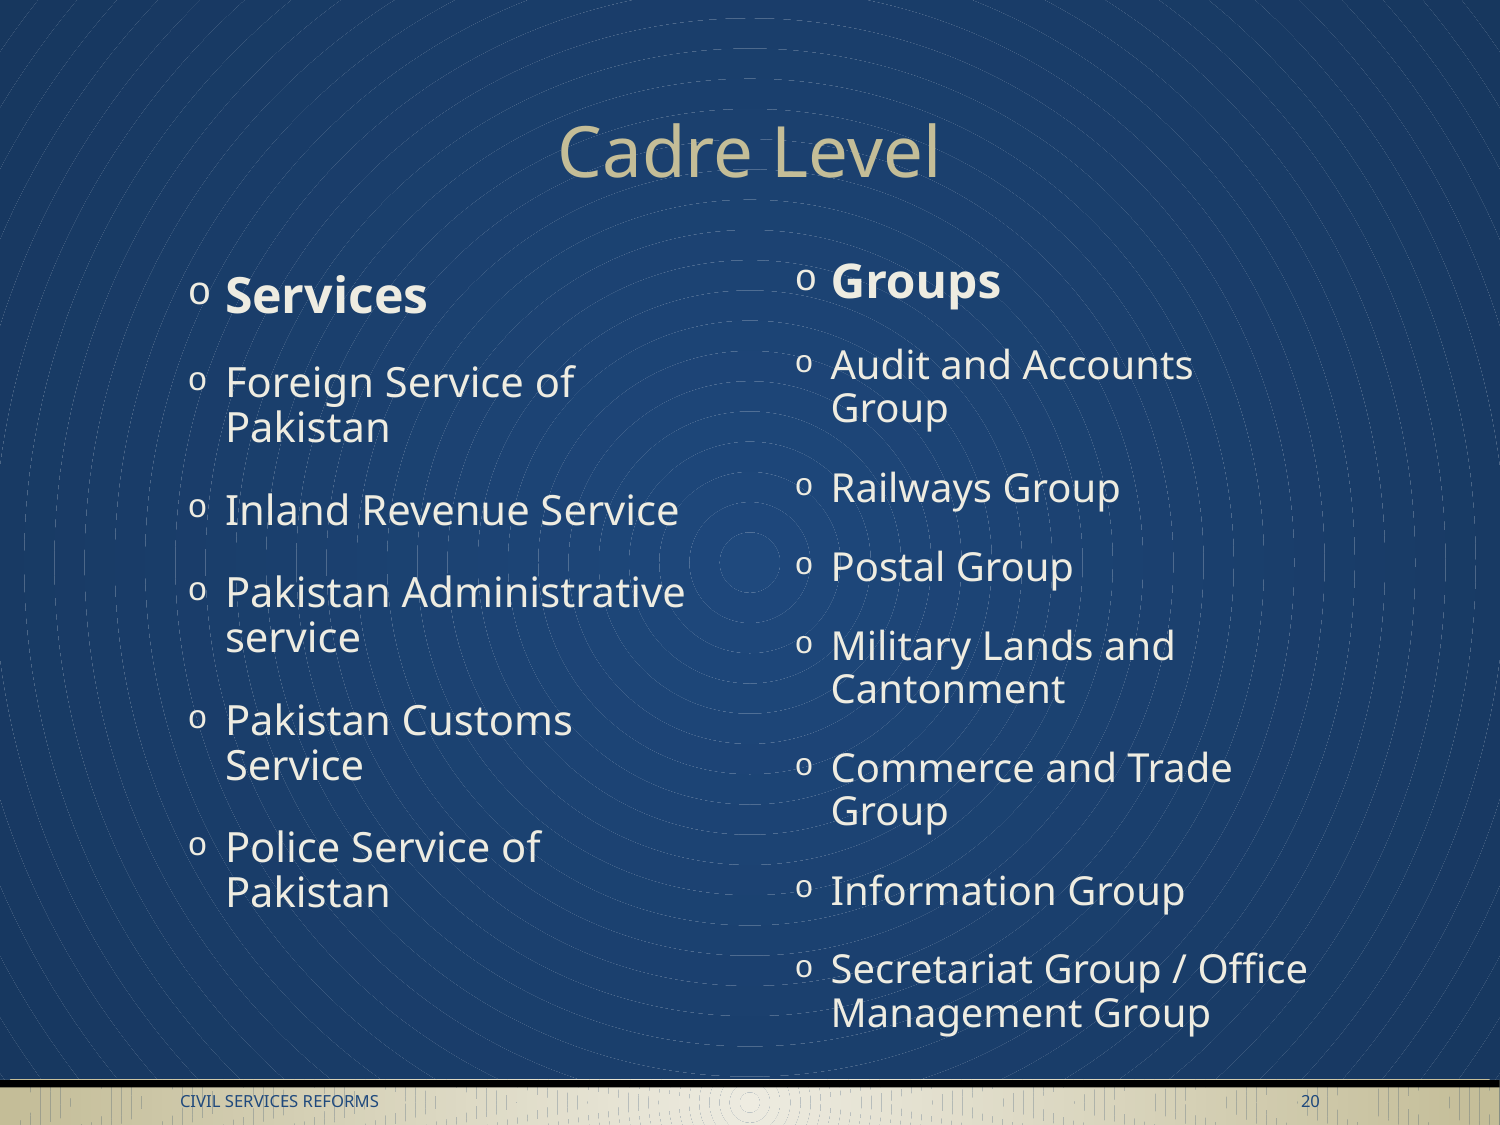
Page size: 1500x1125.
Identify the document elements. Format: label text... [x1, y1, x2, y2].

title Cadre Level [165, 37, 1335, 200]
slide_number 20 [1256, 1083, 1336, 1122]
footer Civil Services Reforms [165, 1083, 1046, 1122]
list Groups Audit and Accounts Group Railways Group Postal Group Military Lands and Cantonment Commerce and Trade Group Information Group Secretariat Group / Office Management Group [772, 249, 1335, 1050]
list Services Foreign Service of Pakistan Inland Revenue Service Pakistan Administrative service Pakistan Customs Service Police Service of Pakistan [165, 262, 728, 989]
